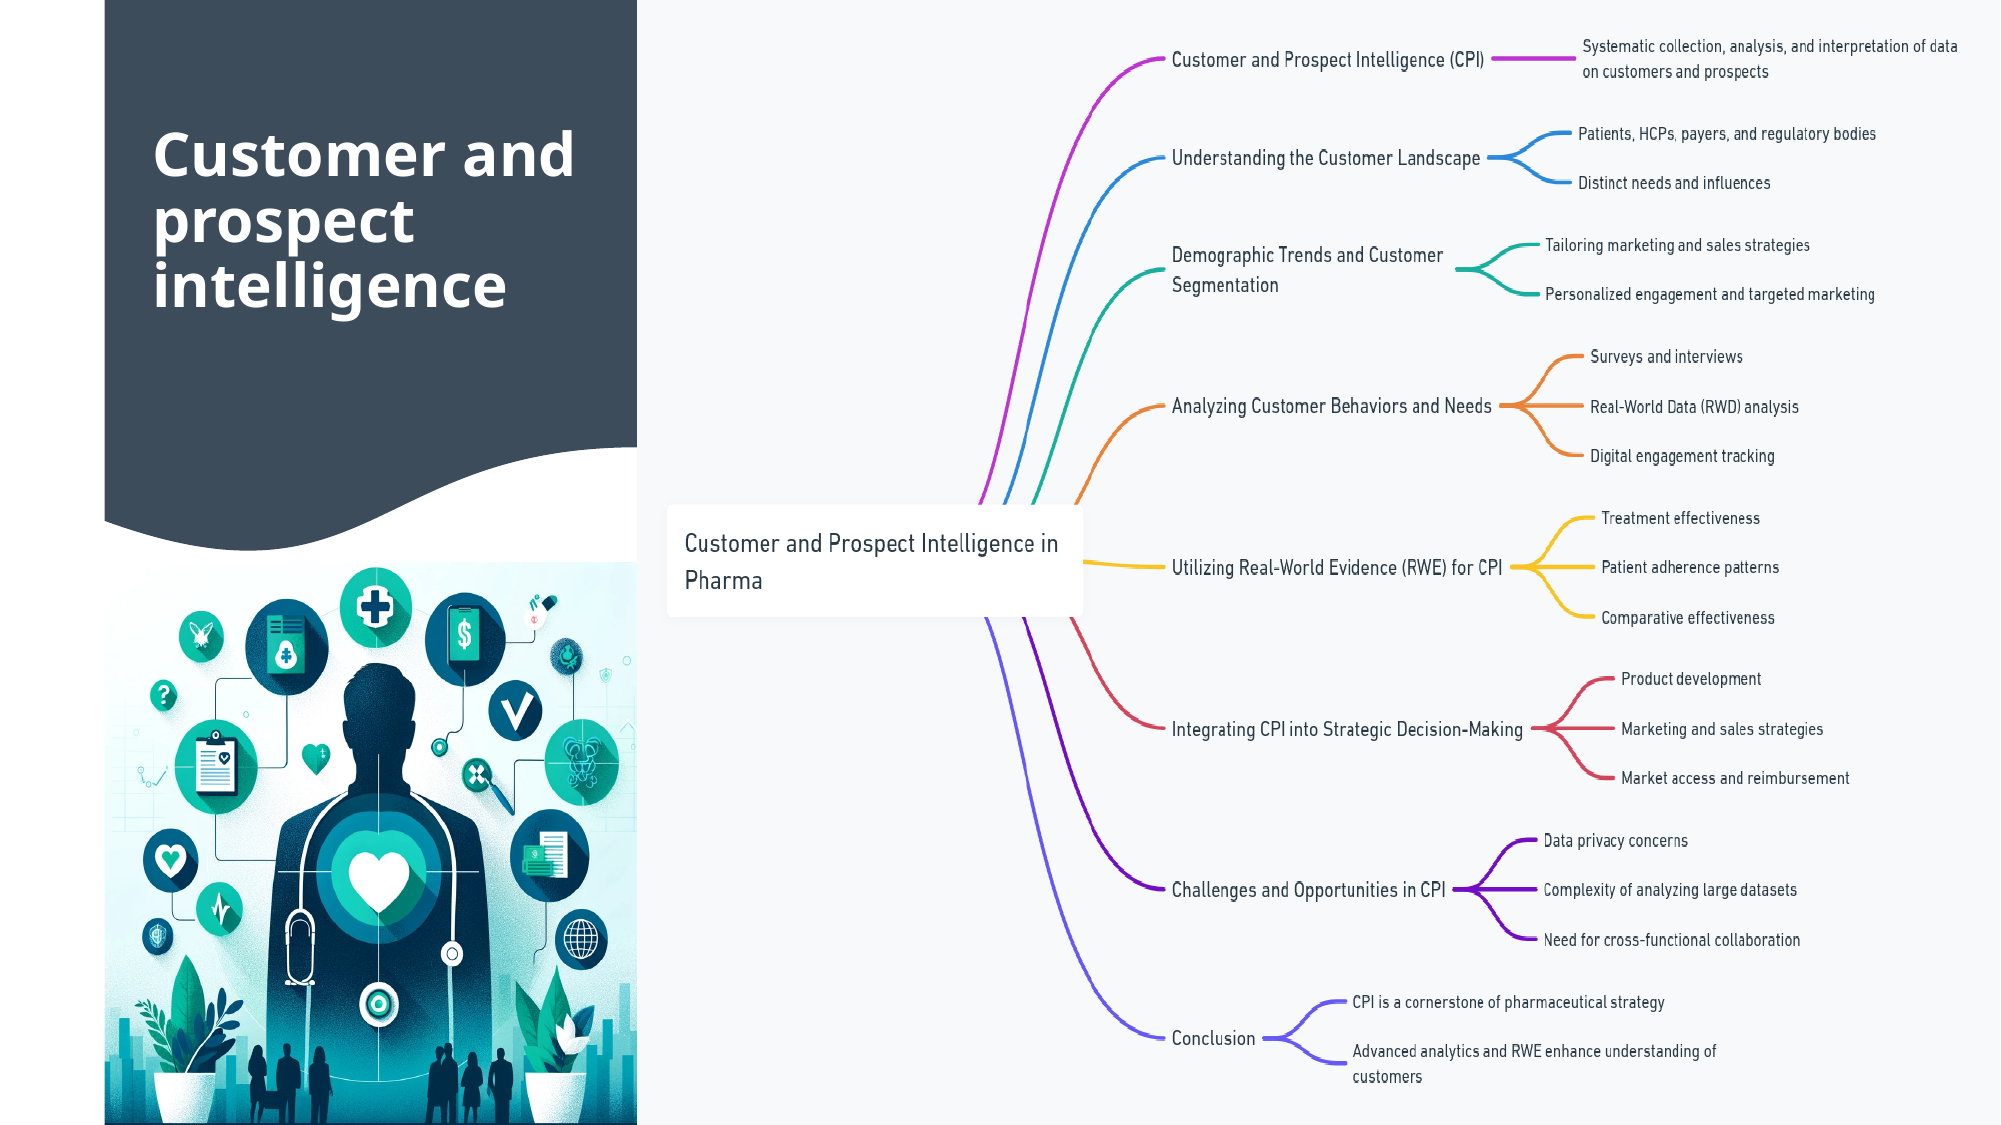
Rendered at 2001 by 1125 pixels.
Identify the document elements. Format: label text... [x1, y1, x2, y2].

title Customer and prospect intelligence [137, 28, 604, 417]
picture [104, 0, 2000, 1125]
text_box [103, 0, 637, 552]
